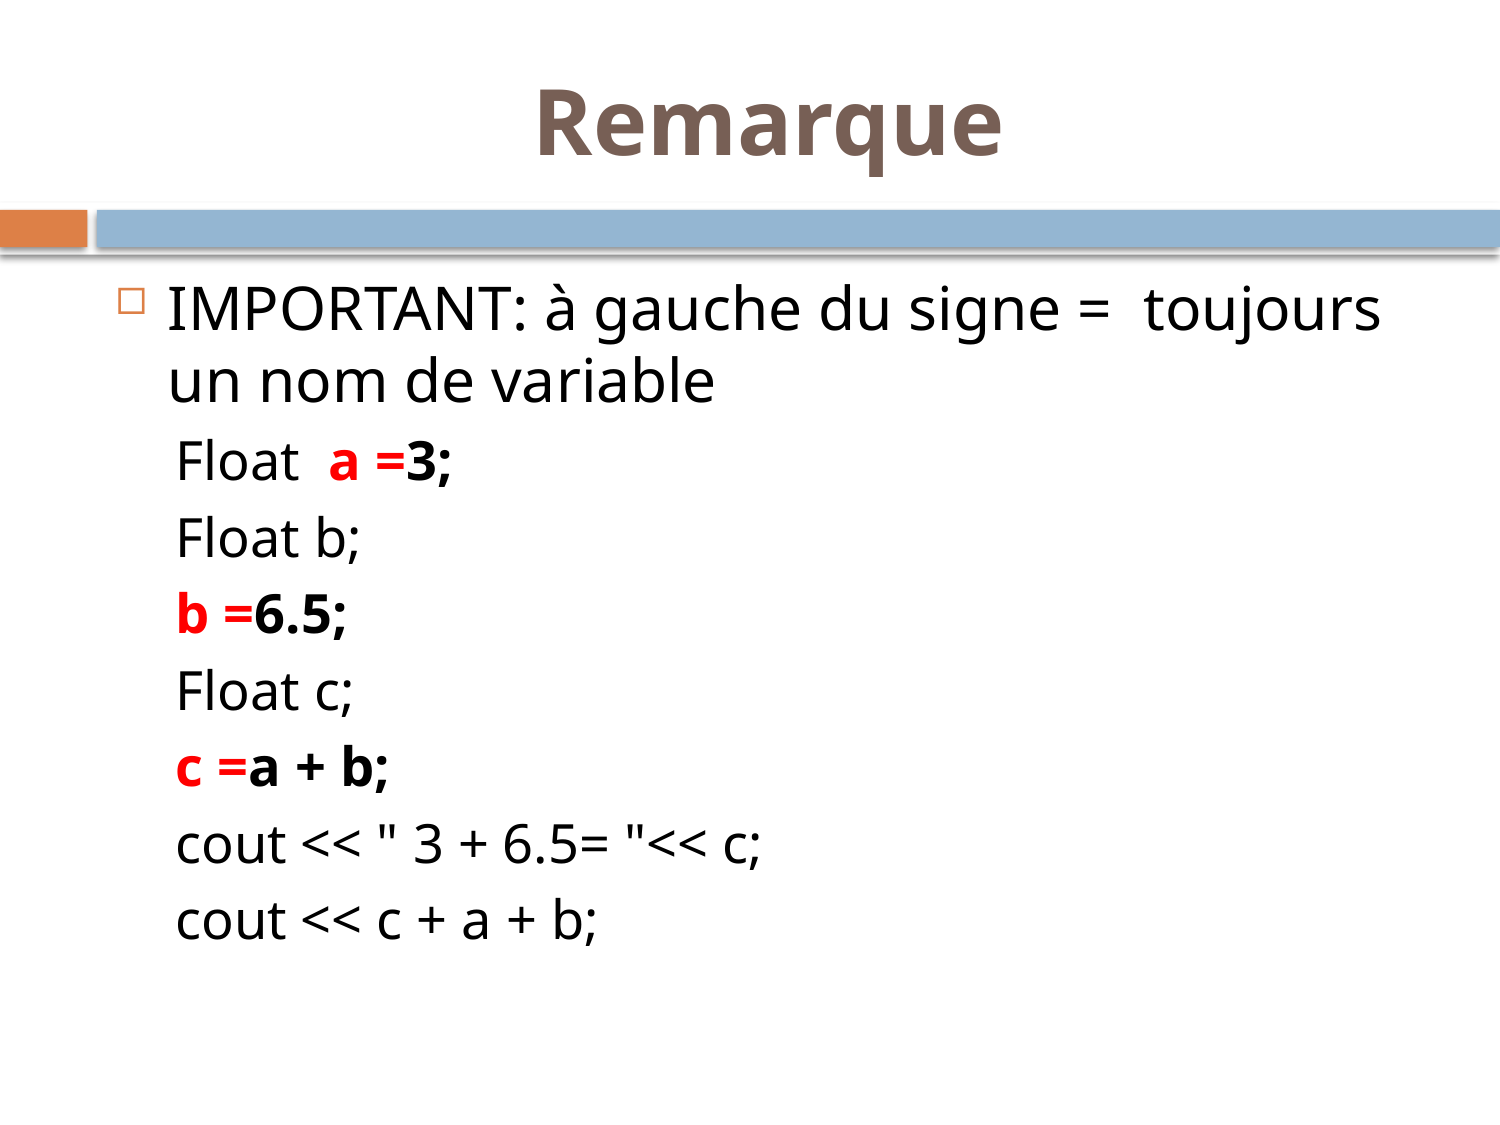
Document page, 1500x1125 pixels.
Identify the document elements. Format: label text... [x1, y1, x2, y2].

text_box Remarque [100, 37, 1438, 200]
text_box IMPORTANT: à gauche du signe = toujours un nom de variable Float a =3; Float b; b =6.5; Float c; c =a + b; cout << " 3 + 6.5= "<< c; cout << c + a + b; [100, 262, 1438, 1000]
